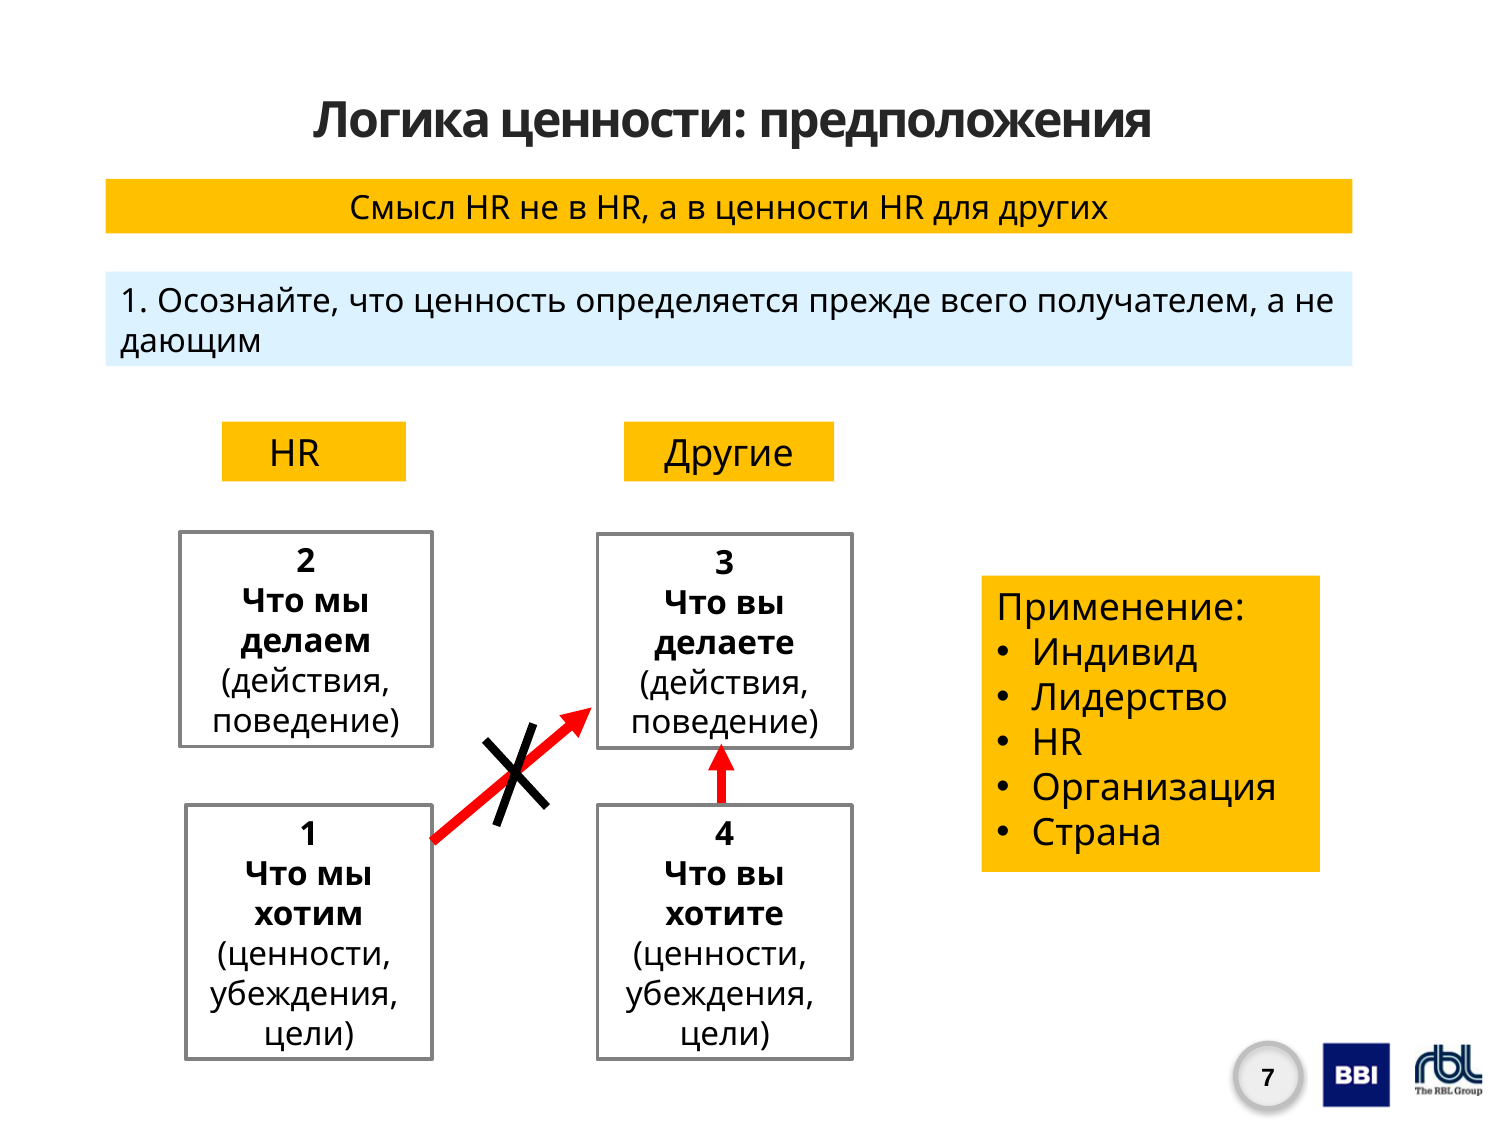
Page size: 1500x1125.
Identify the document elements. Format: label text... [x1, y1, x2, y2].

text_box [431, 707, 592, 842]
text_box 3 Что вы делаете (действия, поведение) [597, 533, 853, 748]
text_box HR [221, 421, 406, 482]
picture [1308, 1029, 1498, 1125]
title Логика ценности: предположения [92, 62, 1376, 180]
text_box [484, 739, 490, 808]
text_box Другие [624, 421, 835, 482]
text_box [495, 723, 534, 826]
text_box 4 Что вы хотите (ценности, убеждения, цели) [597, 804, 853, 1060]
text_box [538, 739, 548, 808]
text_box 1 Что мы хотим (ценности, убеждения, цели) [185, 804, 432, 1060]
text_box Смысл HR не в HR, а в ценности HR для других [105, 178, 1353, 234]
text_box 2 Что мы делаем (действия, поведение) [180, 532, 432, 747]
text_box 1. Осознайте, что ценность определяется прежде всего получателем, а не дающим [105, 271, 1353, 367]
text_box Применение: Индивид Лидерство HR Организация Страна [980, 573, 1322, 874]
